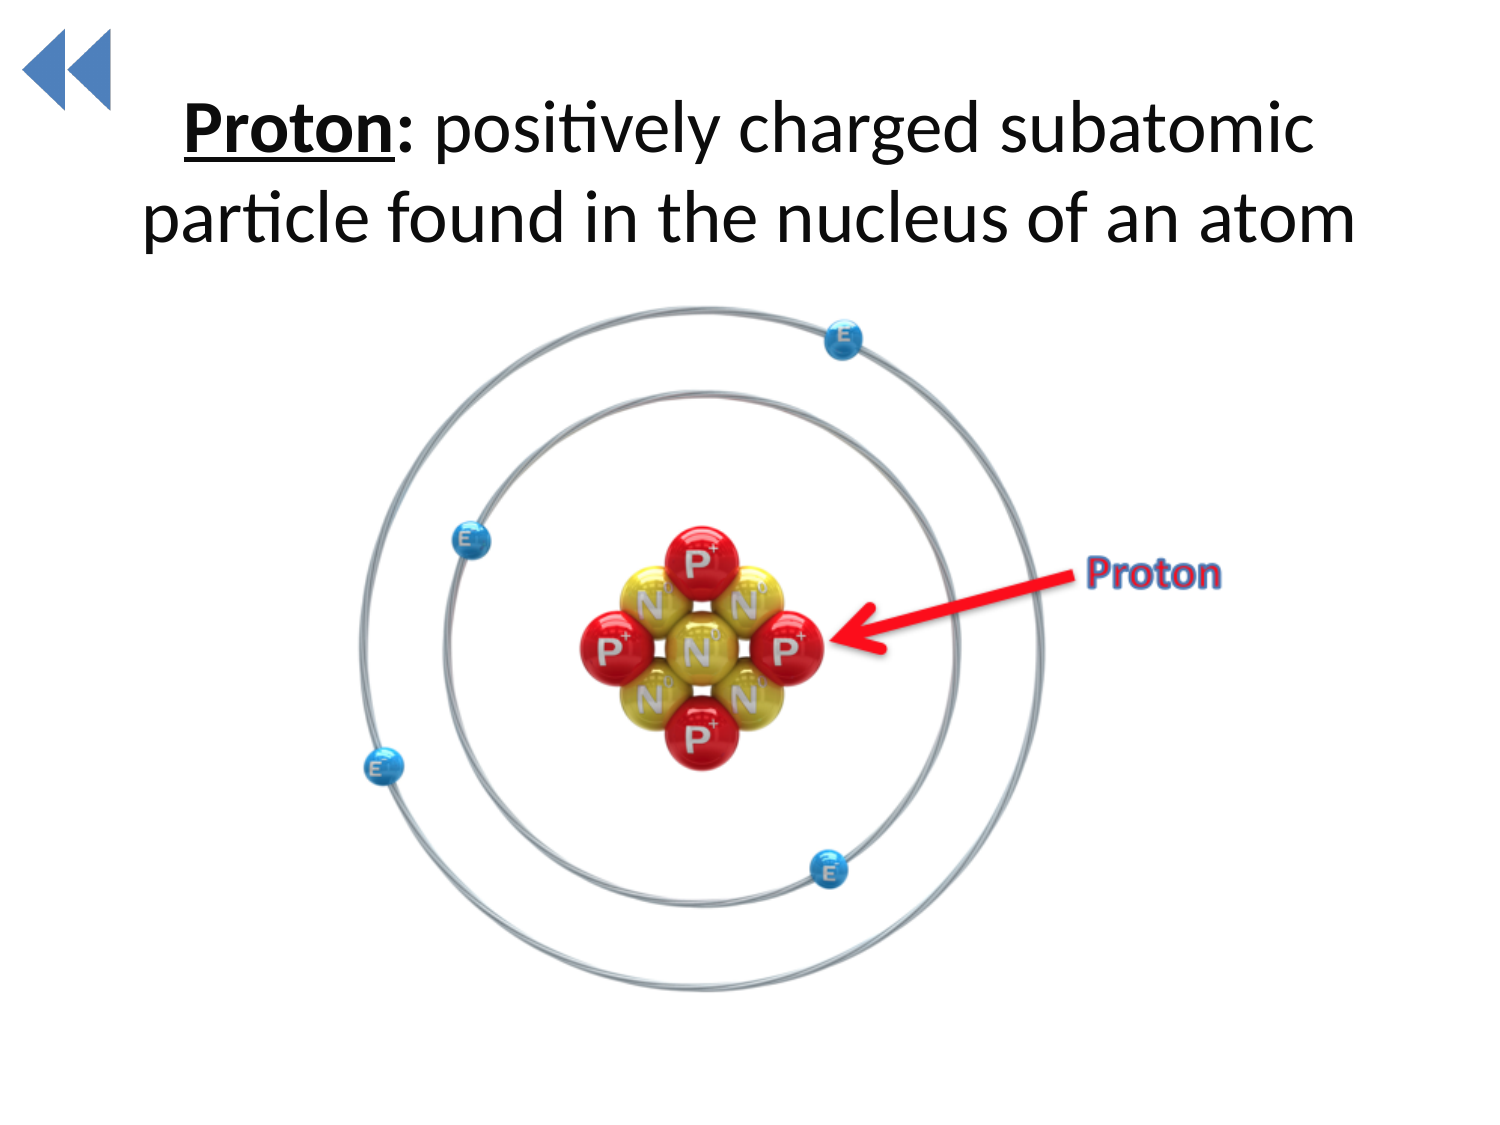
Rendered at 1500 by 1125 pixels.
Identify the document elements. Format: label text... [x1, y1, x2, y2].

picture [242, 283, 1258, 1028]
text_box Proton: positively charged subatomic particle found in the nucleus of an atom [102, 69, 1398, 246]
text_box [0, 0, 140, 140]
